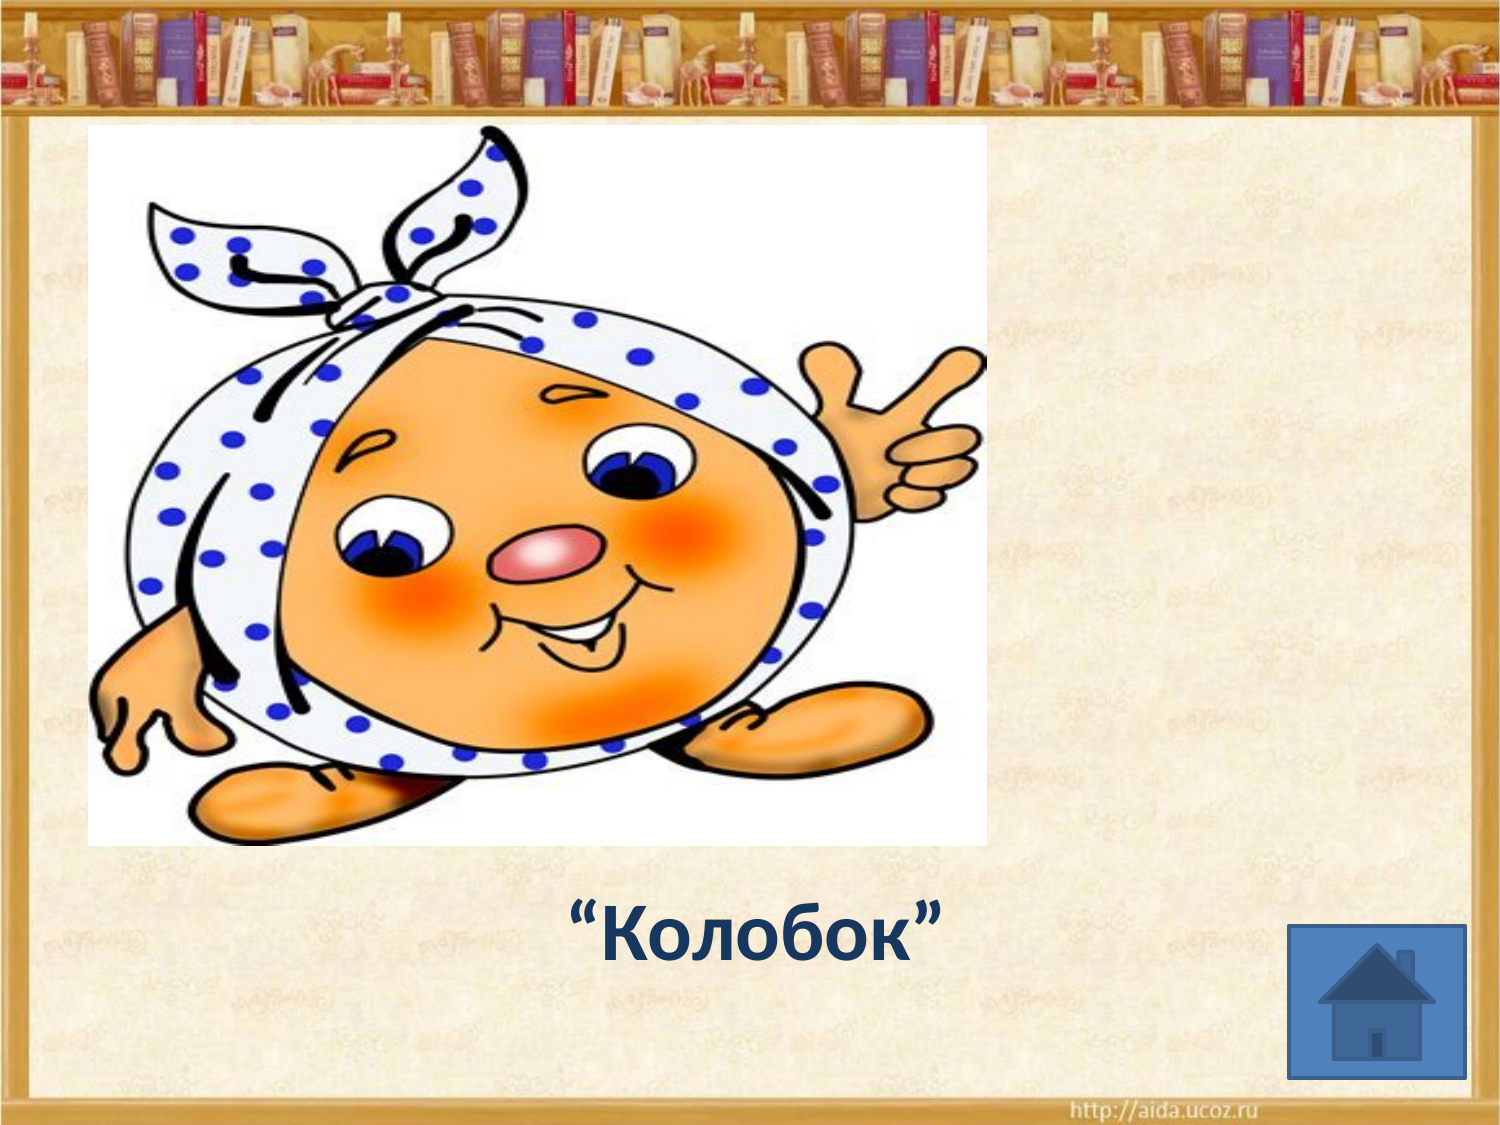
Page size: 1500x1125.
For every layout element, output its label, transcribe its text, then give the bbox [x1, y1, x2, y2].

text_box “Колобок” [550, 869, 963, 985]
text_box [1287, 924, 1467, 1080]
picture [0, 0, 1500, 1125]
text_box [88, 125, 987, 847]
